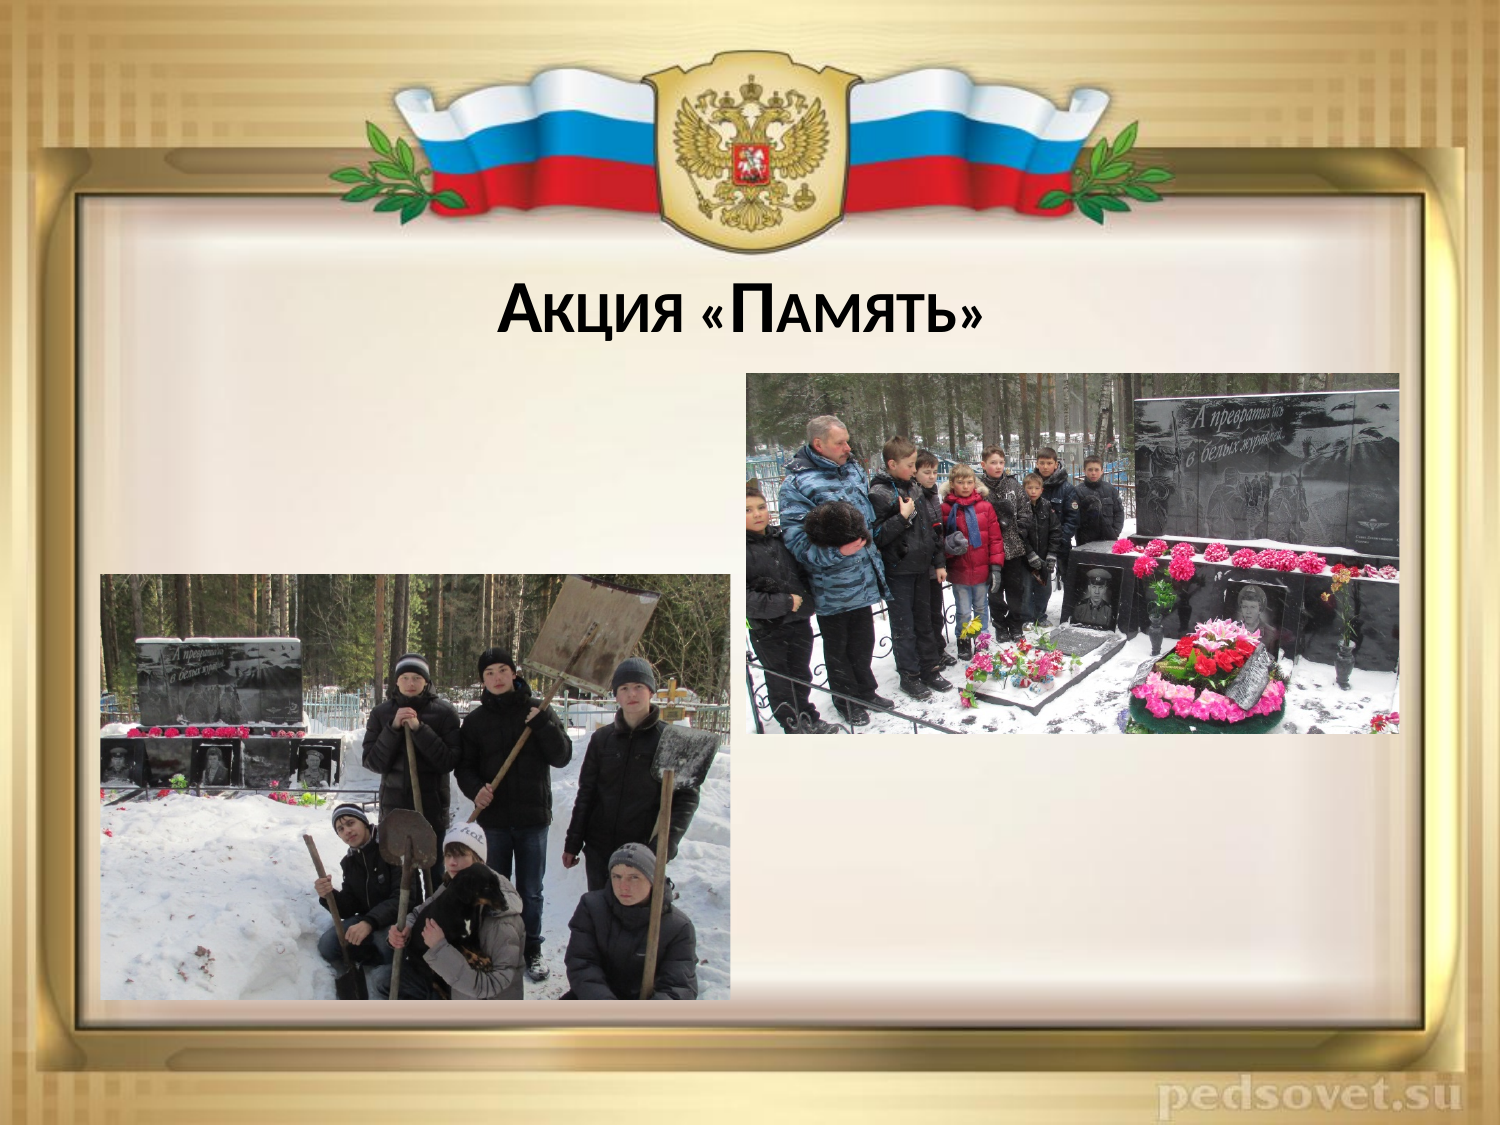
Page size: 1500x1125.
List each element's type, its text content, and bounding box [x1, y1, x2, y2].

title АКЦИЯ «ПАМЯТЬ» [74, 243, 1412, 362]
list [736, 373, 1400, 735]
picture [0, 0, 1500, 1125]
